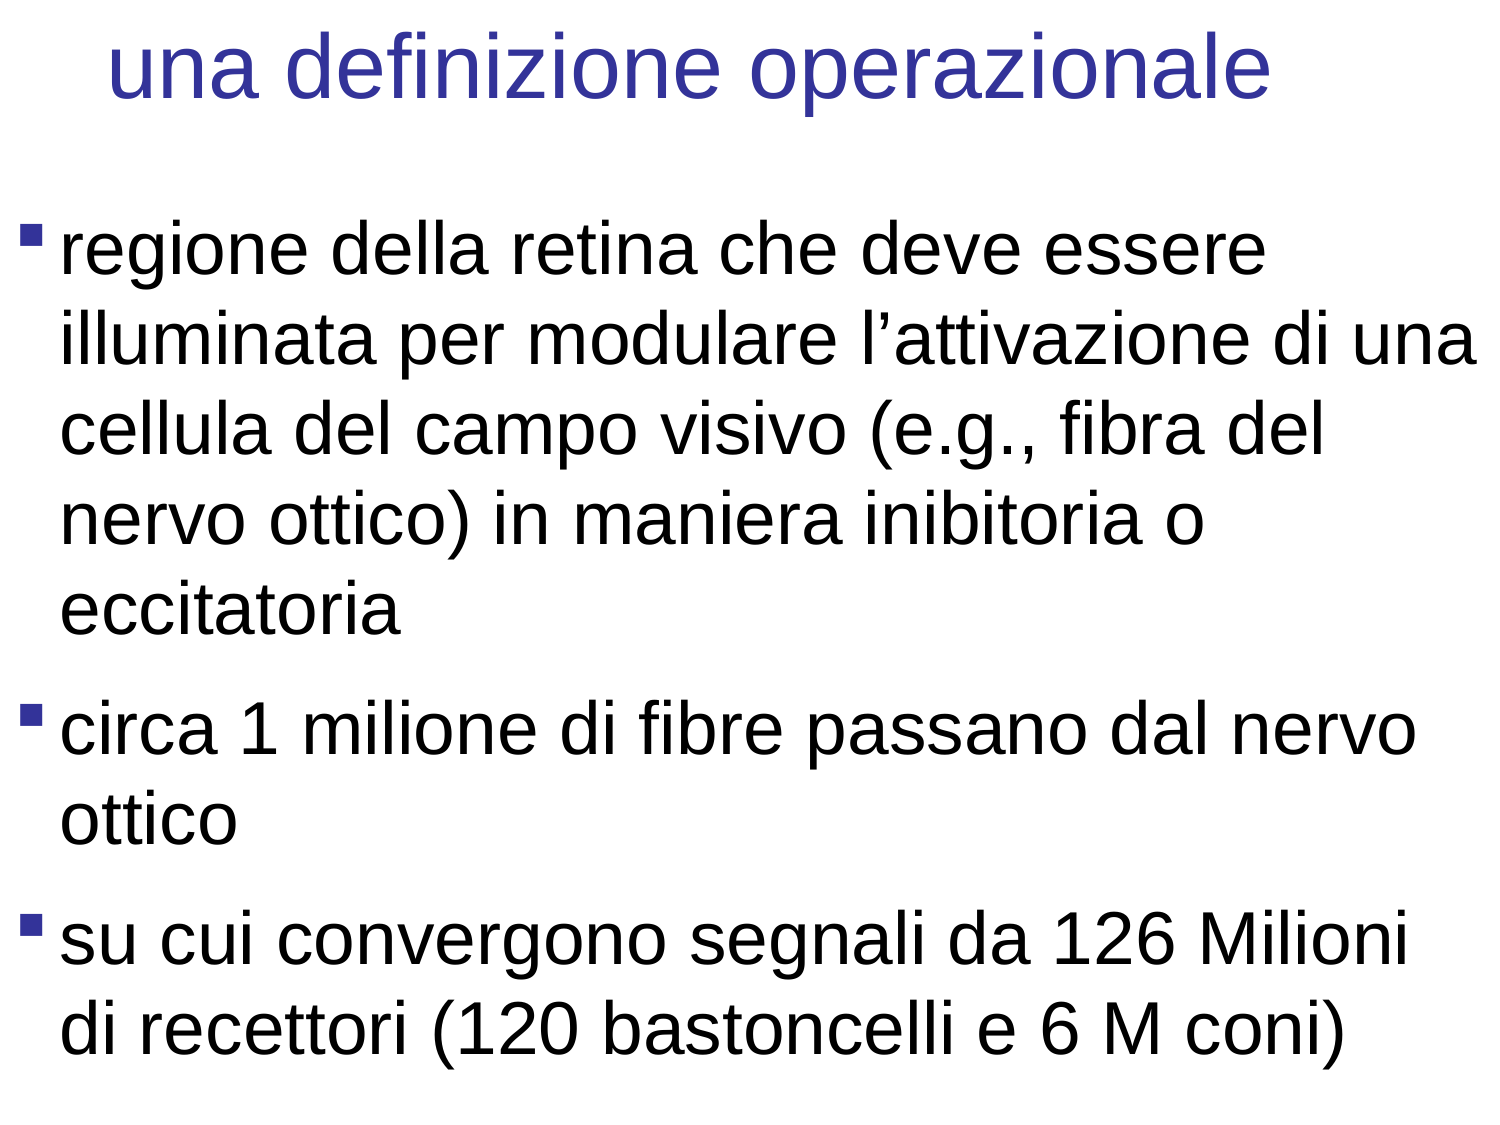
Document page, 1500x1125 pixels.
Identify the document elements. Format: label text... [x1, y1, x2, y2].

text_box regione della retina che deve essere illuminata per modulare l’attivazione di una cellula del campo visivo (e.g., fibra del nervo ottico) in maniera inibitoria o eccitatoria circa 1 milione di fibre passano dal nervo ottico su cui convergono segnali da 126 Milioni di recettori (120 bastoncelli e 6 M coni) [0, 191, 1500, 1077]
text_box una definizione operazionale [0, 0, 1441, 125]
